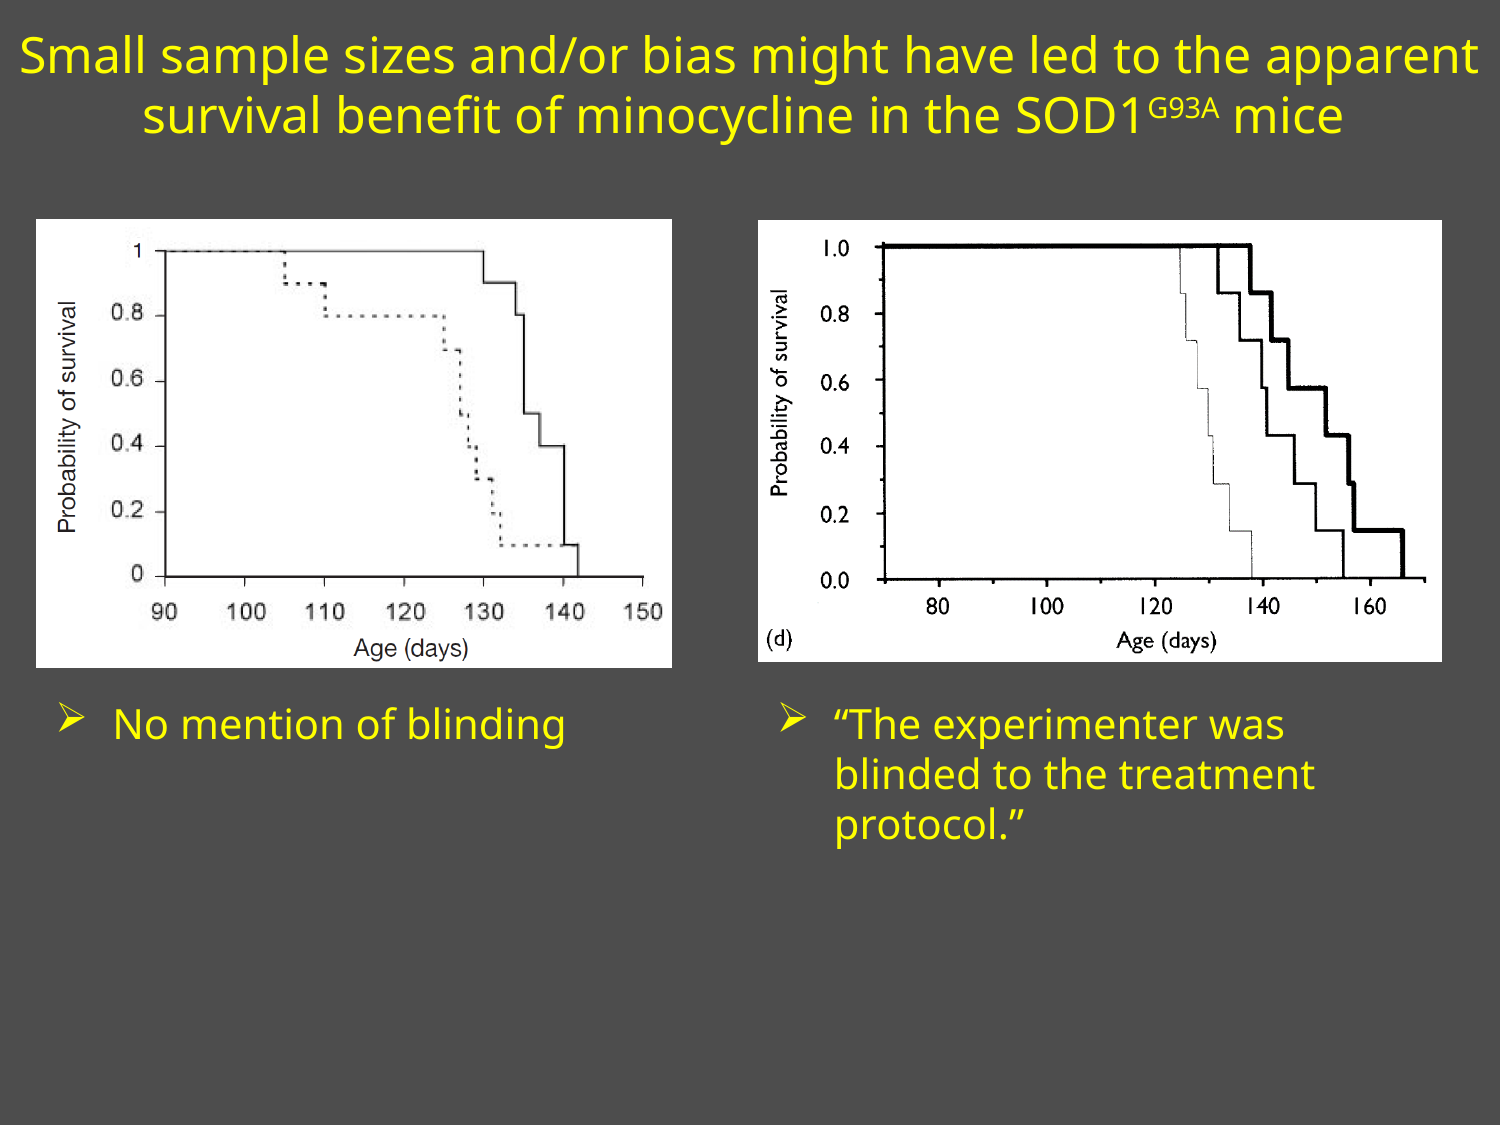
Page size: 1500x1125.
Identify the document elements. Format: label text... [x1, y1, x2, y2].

picture [36, 219, 672, 668]
text_box No mention of blinding [40, 690, 697, 818]
text_box Small sample sizes and/or bias might have led to the apparent survival benefit of minocycline in the SOD1G93A mice [0, 16, 1500, 152]
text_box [758, 219, 1442, 870]
